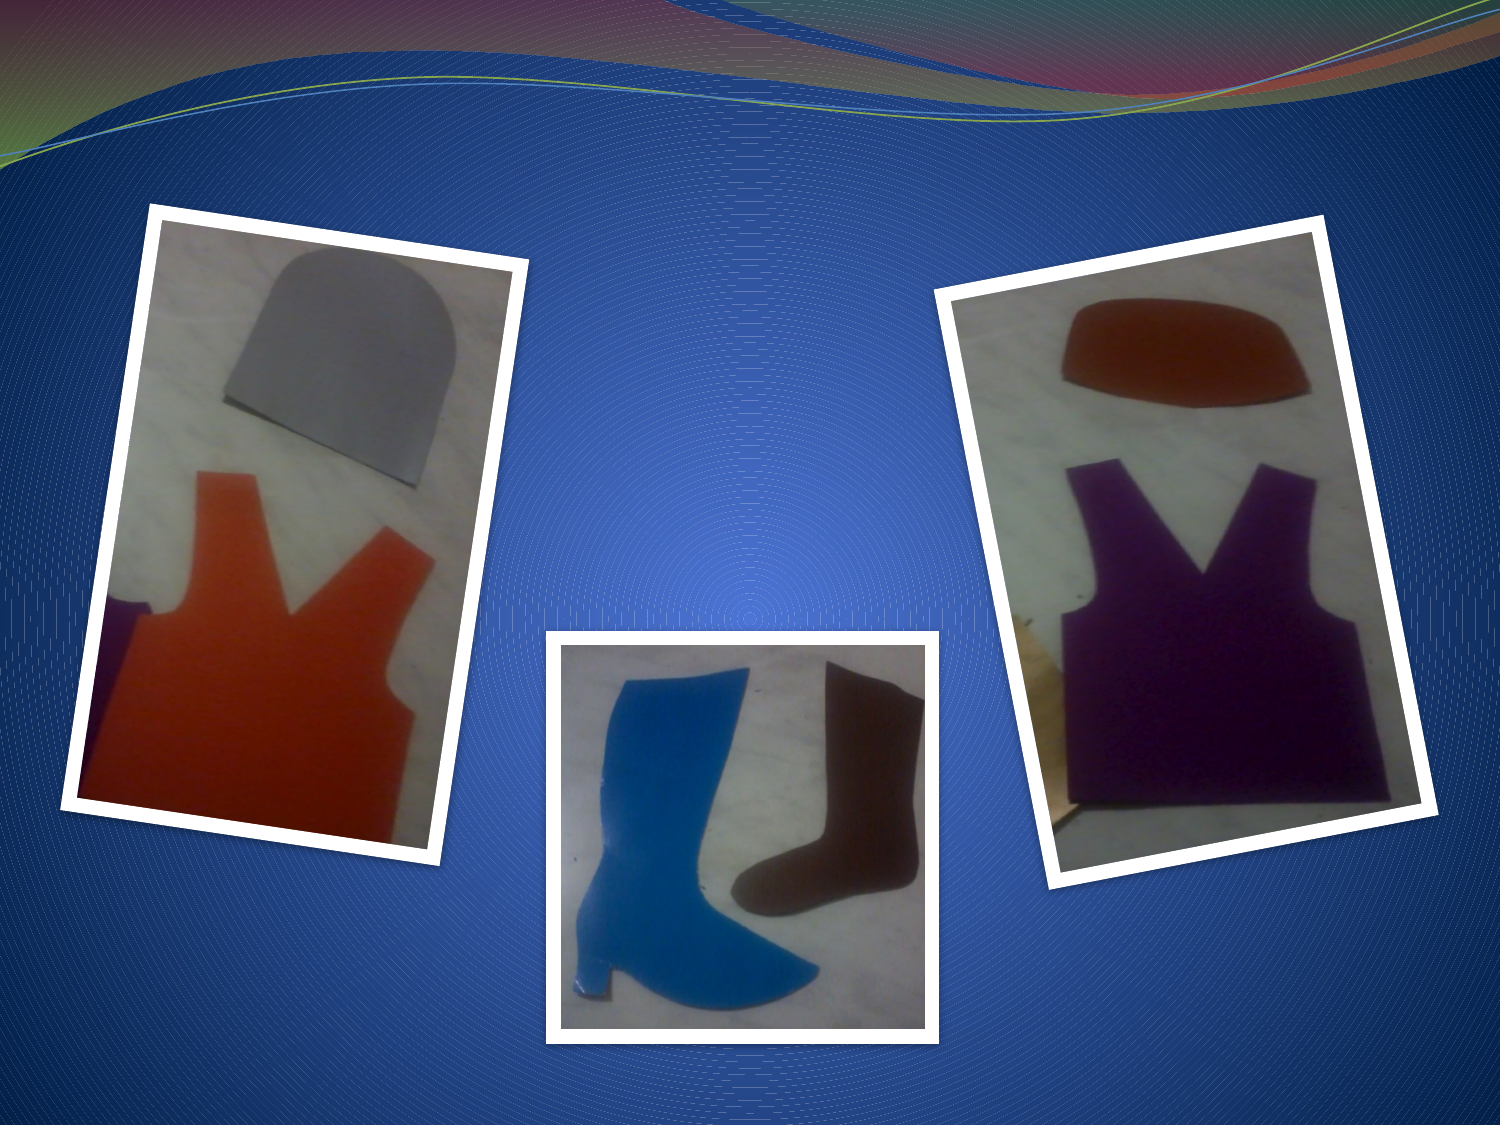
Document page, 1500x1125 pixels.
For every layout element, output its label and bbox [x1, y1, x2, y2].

picture [1002, 233, 1371, 844]
picture [952, 293, 997, 536]
picture [560, 644, 925, 1030]
picture [77, 566, 112, 802]
picture [1375, 566, 1421, 812]
picture [477, 267, 512, 505]
picture [350, 837, 428, 849]
picture [117, 221, 472, 828]
picture [1058, 855, 1147, 872]
